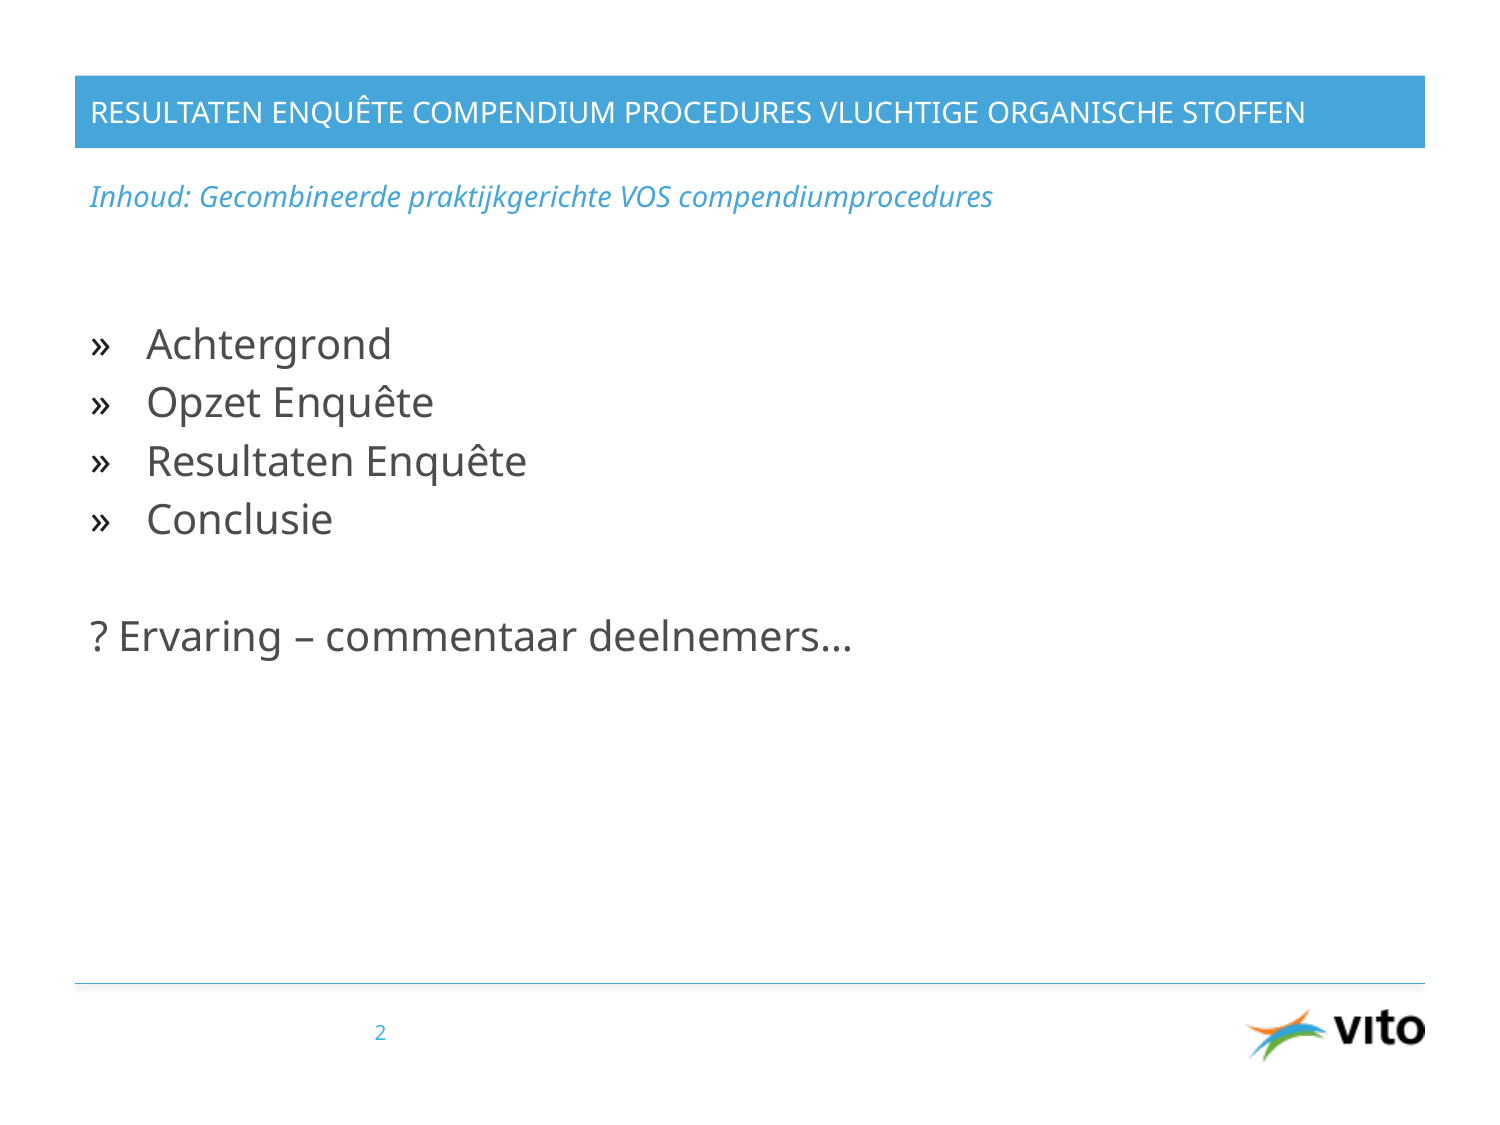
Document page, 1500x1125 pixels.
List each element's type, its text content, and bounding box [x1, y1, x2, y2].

picture [1245, 1009, 1425, 1063]
list Inhoud: Gecombineerde praktijkgerichte VOS compendiumprocedures [75, 171, 1425, 289]
title Resultaten Enquête Compendium Procedures Vluchtige Organische Stoffen [75, 75, 1425, 149]
slide_number 2 [297, 1004, 402, 1064]
footer [74, 1004, 402, 1065]
list Achtergrond Opzet Enquête Resultaten Enquête Conclusie ? Ervaring – commentaar deelnemers… [75, 310, 1425, 973]
